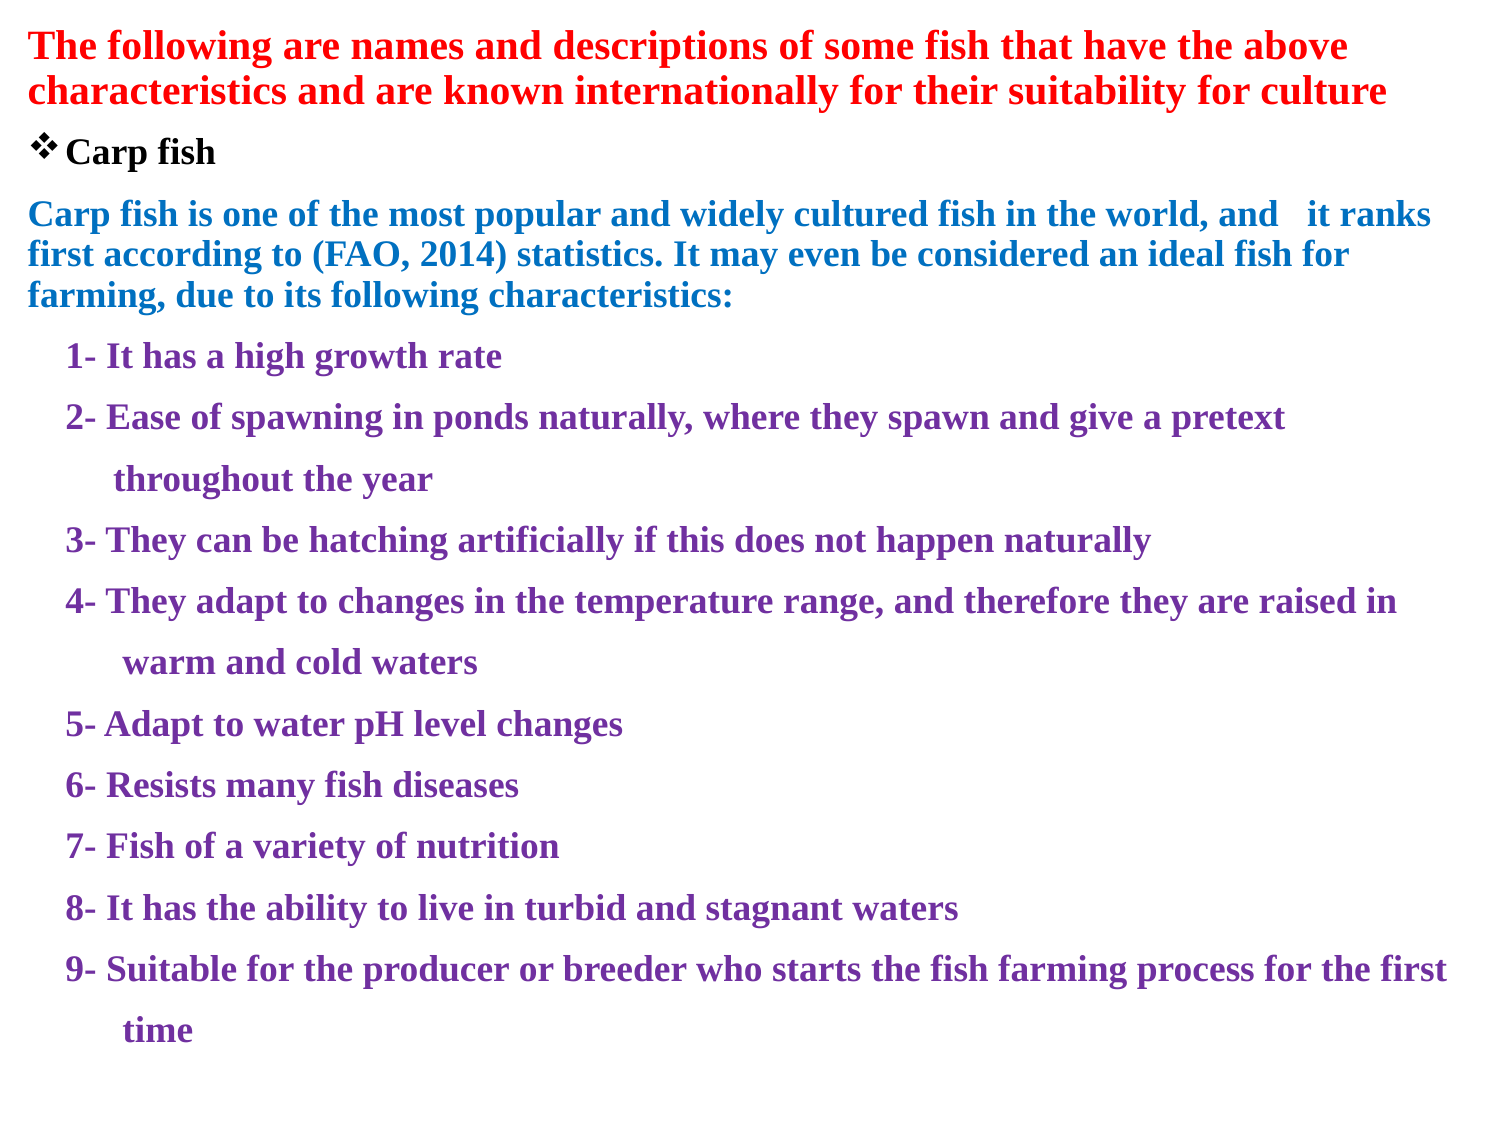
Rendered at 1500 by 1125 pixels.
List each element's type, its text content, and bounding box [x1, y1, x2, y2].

title The following are names and descriptions of some fish that have the above characteristics and are known internationally for their suitability for culture [12, 0, 1488, 138]
list Carp fish Carp fish is one of the most popular and widely cultured fish in the world, and it ranks first according to (FAO, 2014) statistics. It may even be considered an ideal fish for farming, due to its following characteristics: 1- It has a high growth rate 2- Ease of spawning in ponds naturally, where they spawn and give a pretext throughout the year 3- They can be hatching artificially if this does not happen naturally 4- They adapt to changes in the temperature range, and therefore they are raised in warm and cold waters 5- Adapt to water pH level changes 6- Resists many fish diseases 7- Fish of a variety of nutrition 8- It has the ability to live in turbid and stagnant waters 9- Suitable for the producer or breeder who starts the fish farming process for the first time [12, 125, 1475, 1113]
